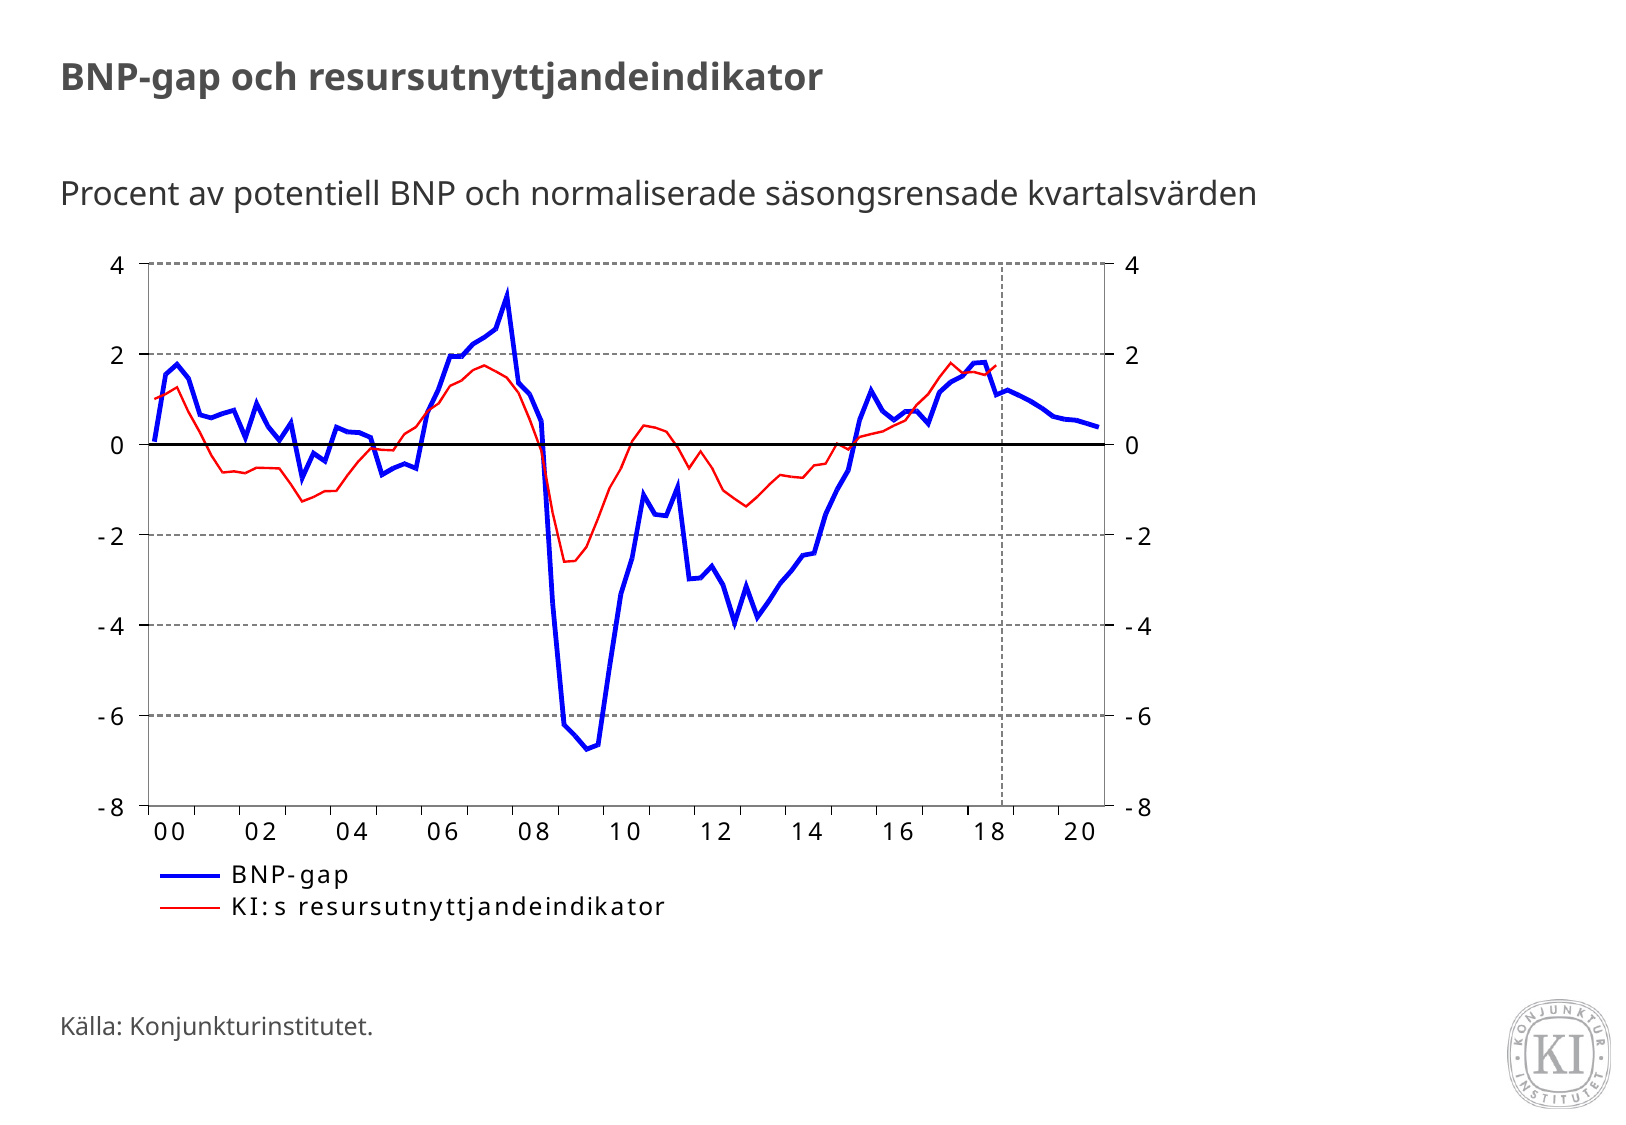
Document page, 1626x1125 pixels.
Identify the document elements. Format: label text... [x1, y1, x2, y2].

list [59, 228, 1207, 946]
list Procent av potentiell BNP och normaliserade säsongsrensade kvartalsvärden [44, 125, 1545, 220]
picture [1507, 999, 1611, 1109]
subtitle Källa: Konjunkturinstitutet. [44, 1003, 1474, 1106]
title BNP-gap och resursutnyttjandeindikator [44, 45, 1545, 114]
